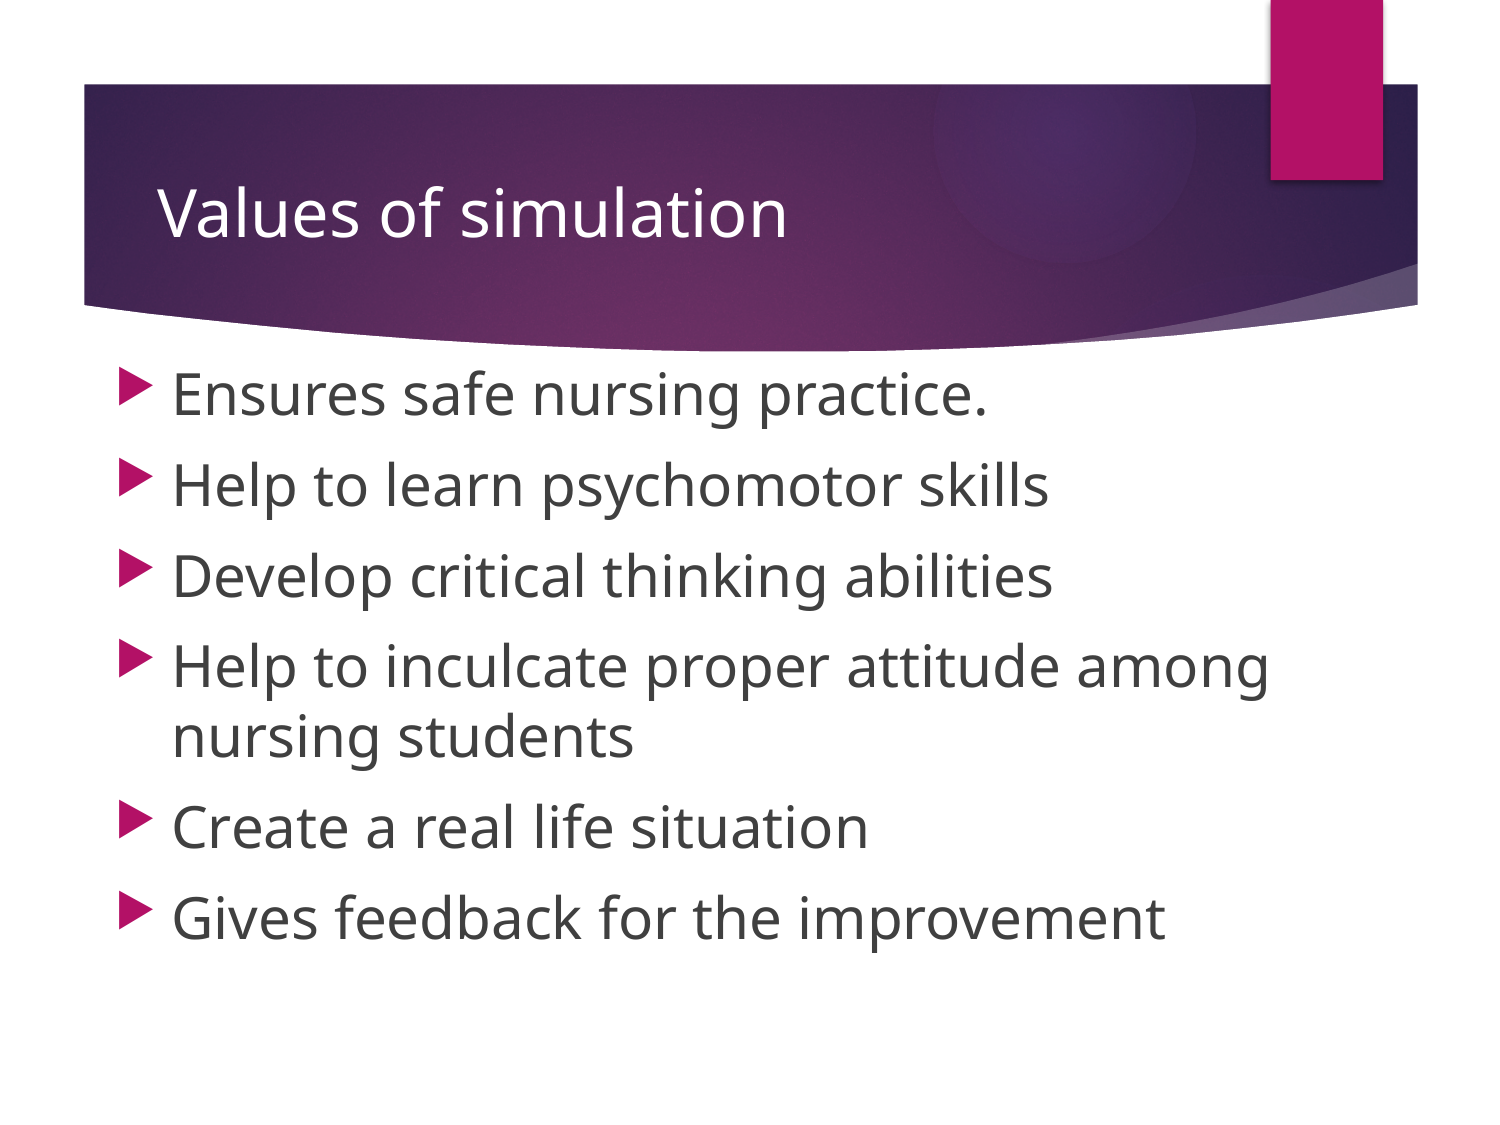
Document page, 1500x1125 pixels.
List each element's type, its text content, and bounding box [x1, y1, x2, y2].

list Ensures safe nursing practice. Help to learn psychomotor skills Develop critical thinking abilities Help to inculcate proper attitude among nursing students Create a real life situation Gives feedback for the improvement [99, 350, 1475, 1088]
title Values of simulation [142, 152, 1183, 269]
